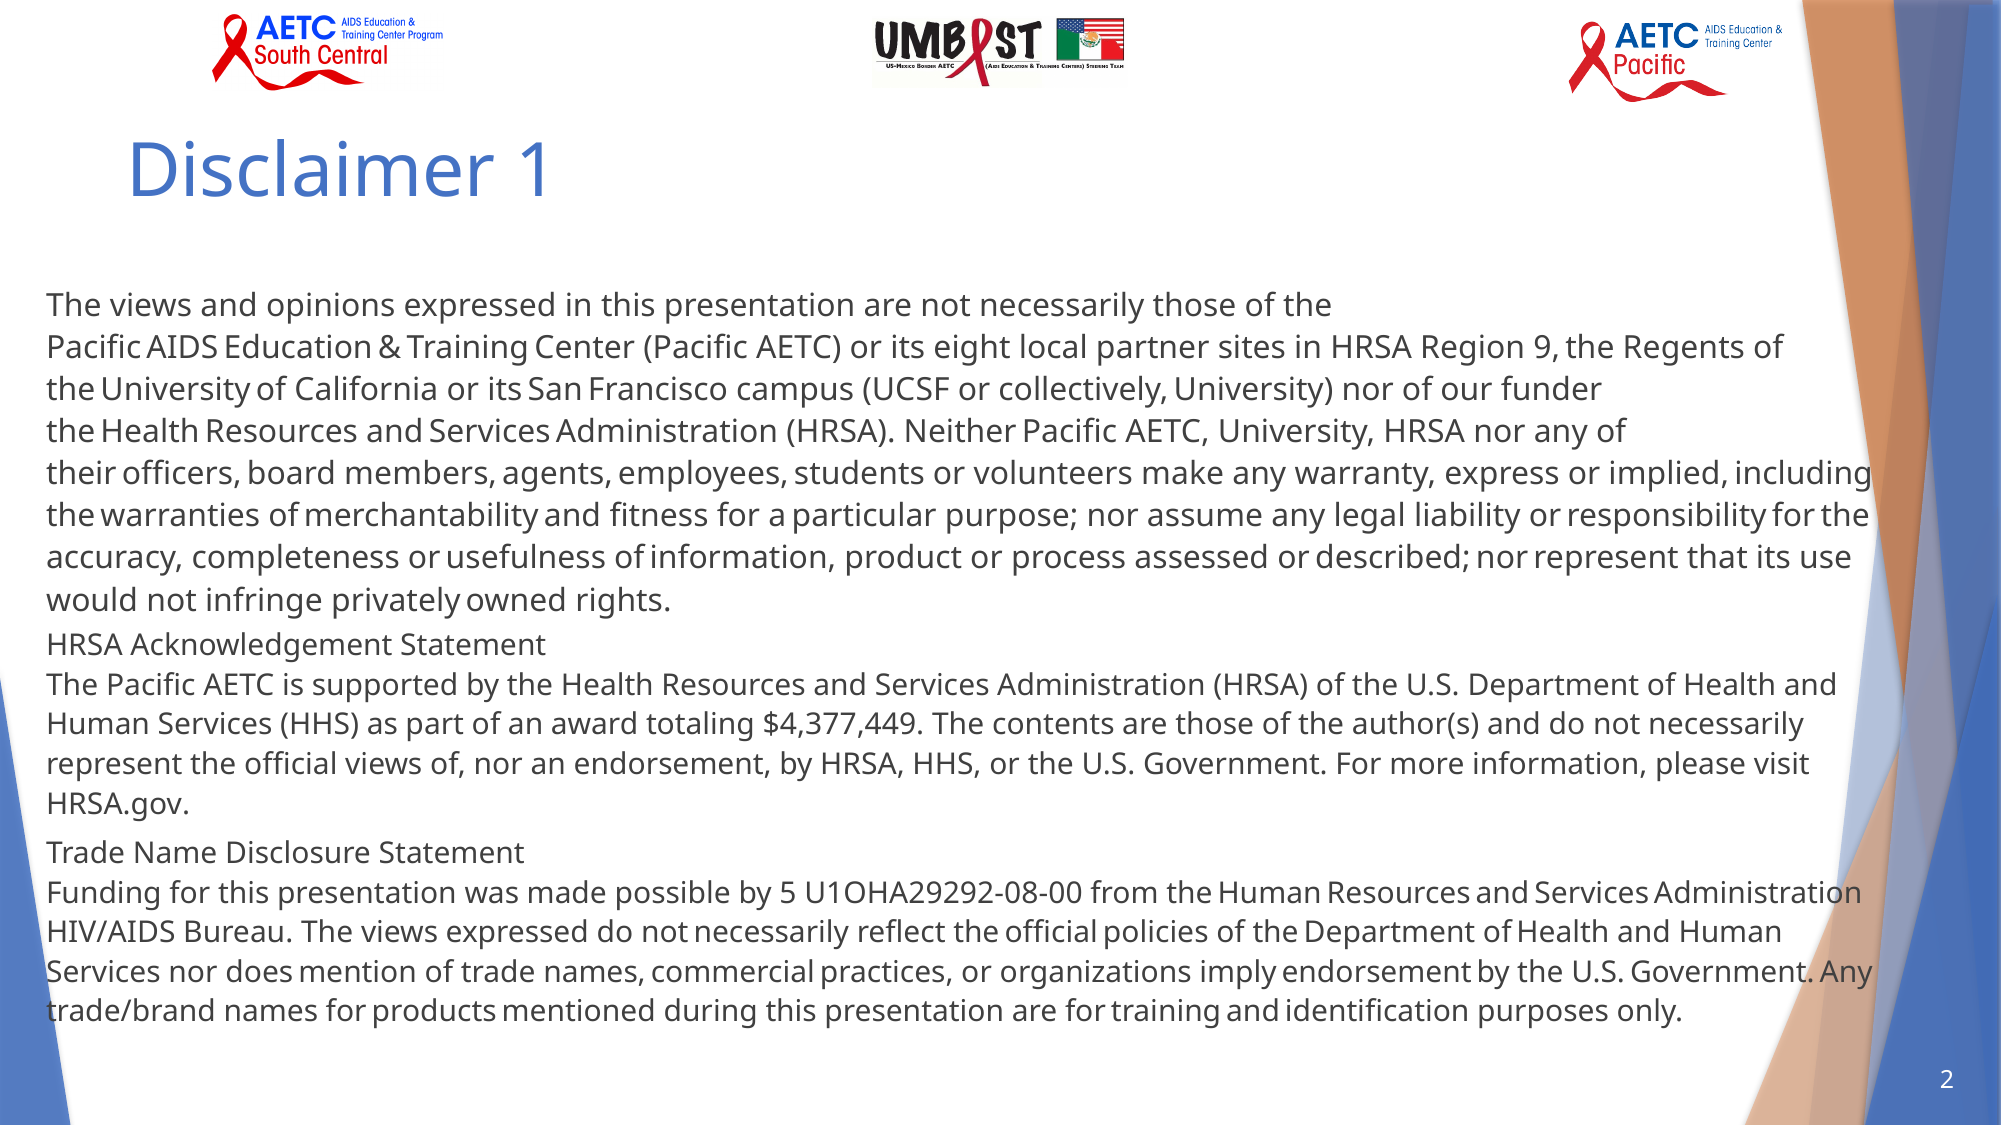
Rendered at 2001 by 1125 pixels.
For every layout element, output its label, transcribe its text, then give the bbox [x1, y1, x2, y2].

list The views and opinions expressed in this presentation are not necessarily those of the Pacific AIDS Education & Training Center (Pacific AETC) or its eight local partner sites in HRSA Region 9, the Regents of the University of California or its San Francisco campus (UCSF or collectively, University) nor of our funder the Health Resources and Services Administration (HRSA). Neither Pacific AETC, University, HRSA nor any of their officers, board members, agents, employees, students or volunteers make any warranty, express or implied, including the warranties of merchantability and fitness for a particular purpose; nor assume any legal liability or responsibility for the accuracy, completeness or usefulness of information, product or process assessed or described; nor represent that its use would not infringe privately owned rights.​ HRSA Acknowledgement Statement The Pacific AETC is supported by the Health Resources and Services Administration (HRSA) of the U.S. Department of Health and Human Services (HHS) as part of an award totaling $4,377,449. The contents are those of the author(s) and do not necessarily represent the official views of, nor an endorsement, by HRSA, HHS, or the U.S. Government. For more information, please visit HRSA.gov. Trade Name Disclosure Statement Funding for this presentation was made possible by 5 U1OHA29292‐08‐00 from the Human Resources and Services Administration HIV/AIDS Bureau. The views expressed do not necessarily reflect the official policies of the Department of Health and Human Services nor does mention of trade names, commercial practices, or organizations imply endorsement by the U.S. Government. Any trade/brand names for products mentioned during this presentation are for training and identification purposes only. [31, 273, 1907, 1082]
title Disclaimer 1 [111, 114, 1522, 256]
picture [872, 16, 1128, 88]
picture [1566, 13, 1784, 109]
slide_number 2 [1856, 1050, 1969, 1111]
picture [212, 13, 444, 91]
